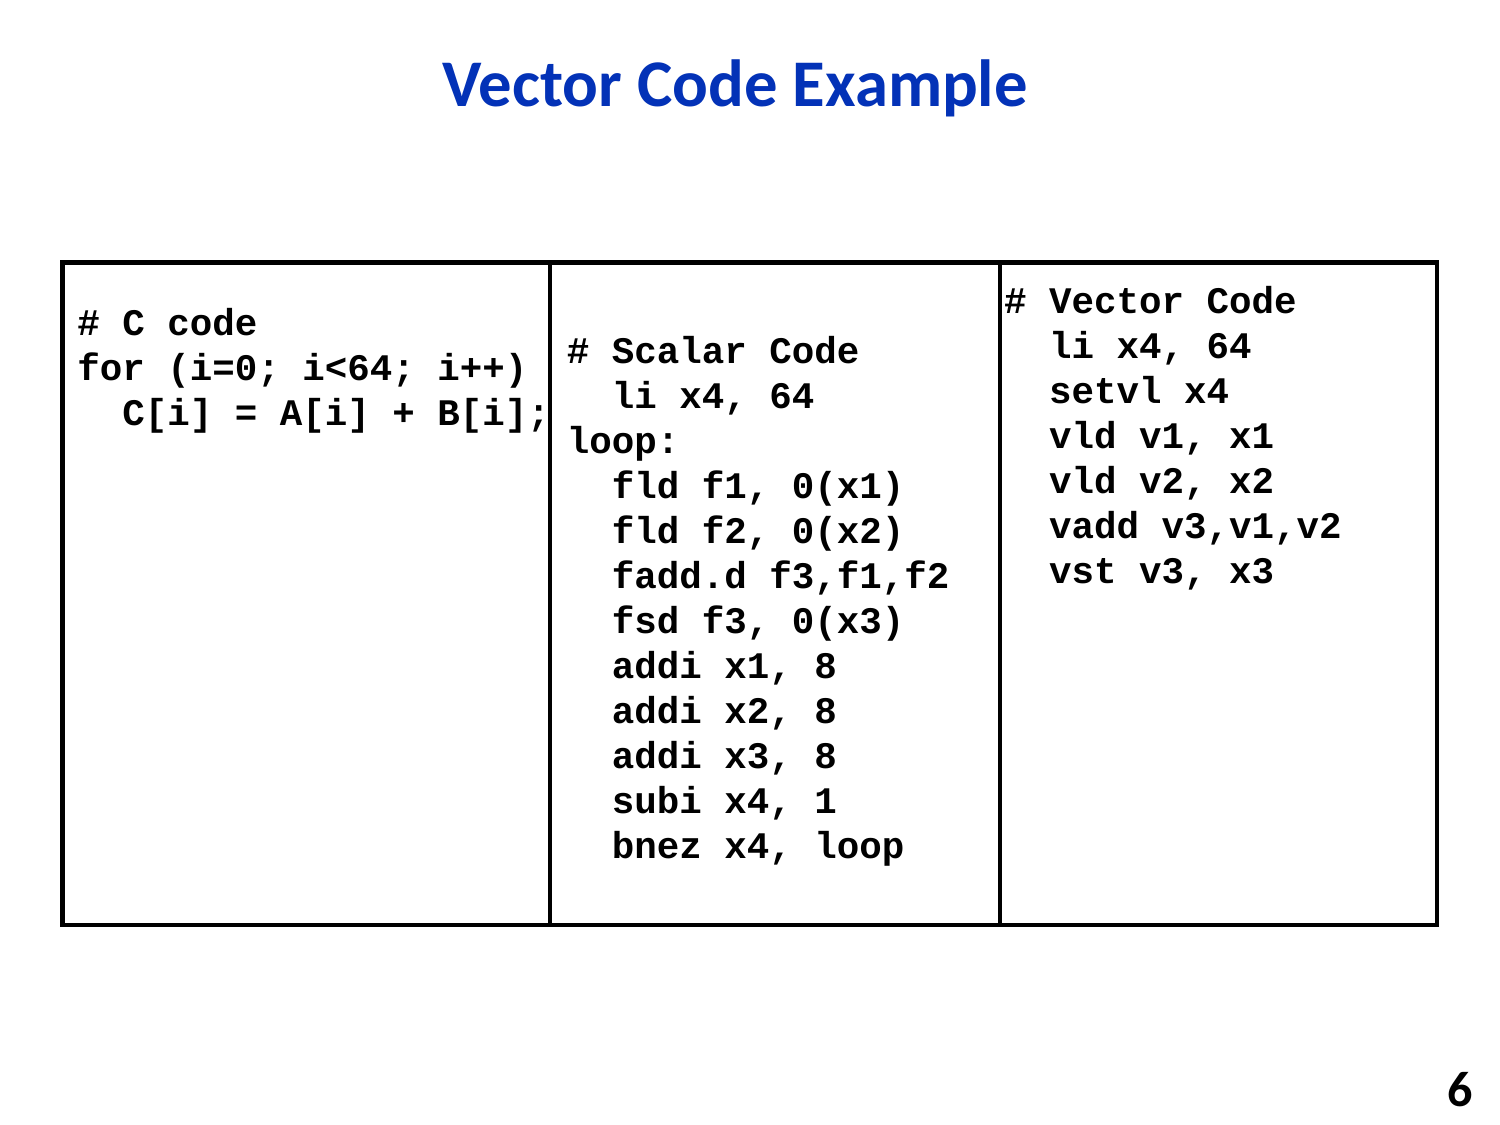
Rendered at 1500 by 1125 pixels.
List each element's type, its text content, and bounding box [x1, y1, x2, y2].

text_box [62, 262, 566, 926]
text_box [567, 262, 985, 926]
slide_number 6 [1174, 1062, 1488, 1111]
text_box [987, 262, 1438, 926]
title Vector Code Example [137, 24, 1335, 147]
